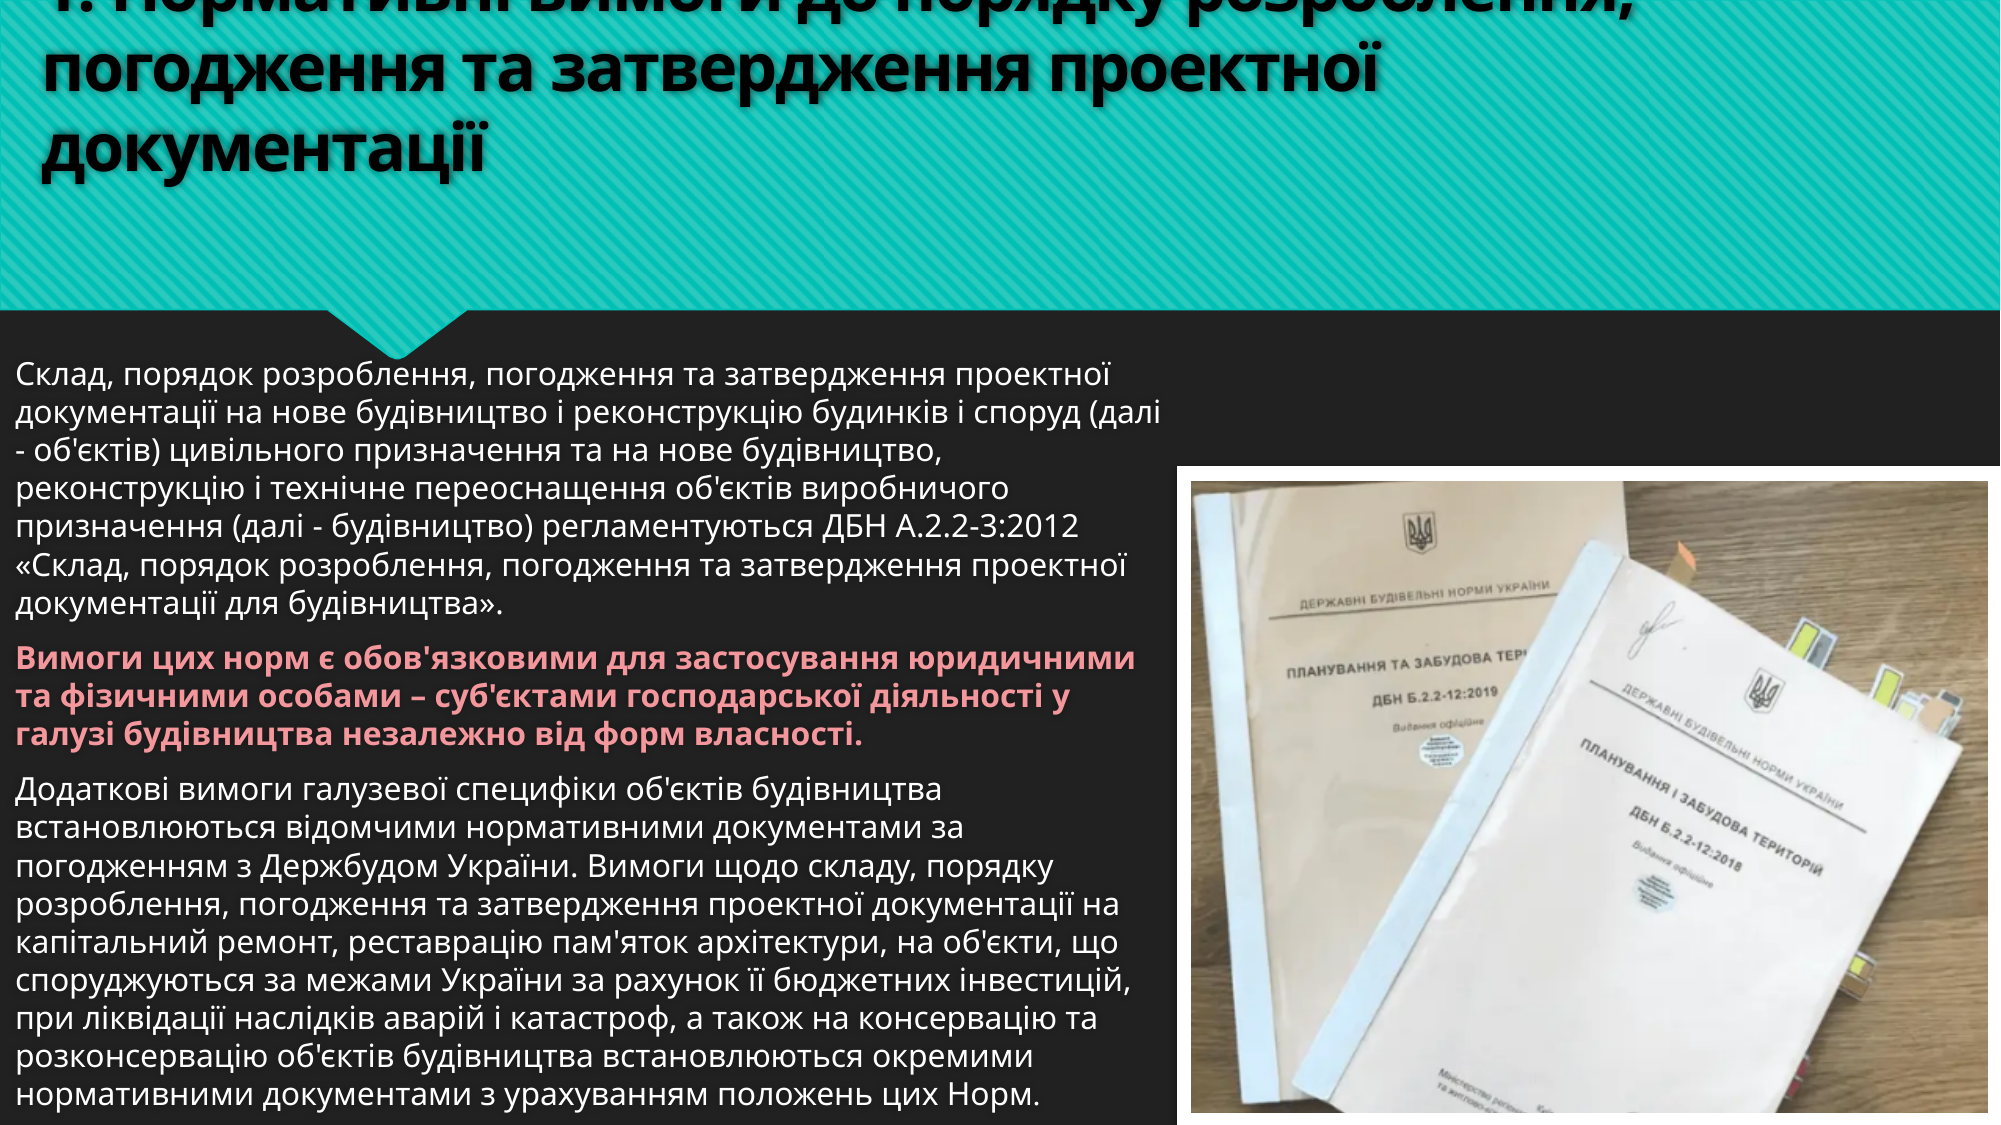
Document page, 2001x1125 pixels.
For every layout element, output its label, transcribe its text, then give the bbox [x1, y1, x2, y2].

title 1. Нормативні вимоги до порядку розроблення, погодження та затвердження проектної документації [26, 35, 1761, 293]
picture [1191, 480, 1988, 1114]
list Склад, порядок розроблення, погодження та затвердження проектної документації на нове будівництво і реконструкцію будинків і споруд (далі - об'єктів) цивільного призначення та на нове будівництво, реконструкцію і технічне переоснащення об'єктів виробничого призначення (далі - будівництво) регламентуються ДБН А.2.2-3:2012 «Склад, порядок розроблення, погодження та затвердження проектної документації для будівництва». Вимоги цих норм є обов'язковими для застосування юридичними та фізичними особами – суб'єктами господарської діяльності у галузі будівництва незалежно від форм власності. Додаткові вимоги галузевої специфіки об'єктів будівництва встановлюються відомчими нормативними документами за погодженням з Держбудом України. Вимоги щодо складу, порядку розроблення, погодження та затвердження проектної документації на капітальний ремонт, реставрацію пам'яток архітектури, на об'єкти, що споруджуються за межами України за рахунок її бюджетних інвестицій, при ліквідації наслідків аварій і катастроф, а також на консервацію та розконсервацію об'єктів будівництва встановлюються окремими нормативними документами з урахуванням положень цих Норм. [0, 340, 1193, 1125]
